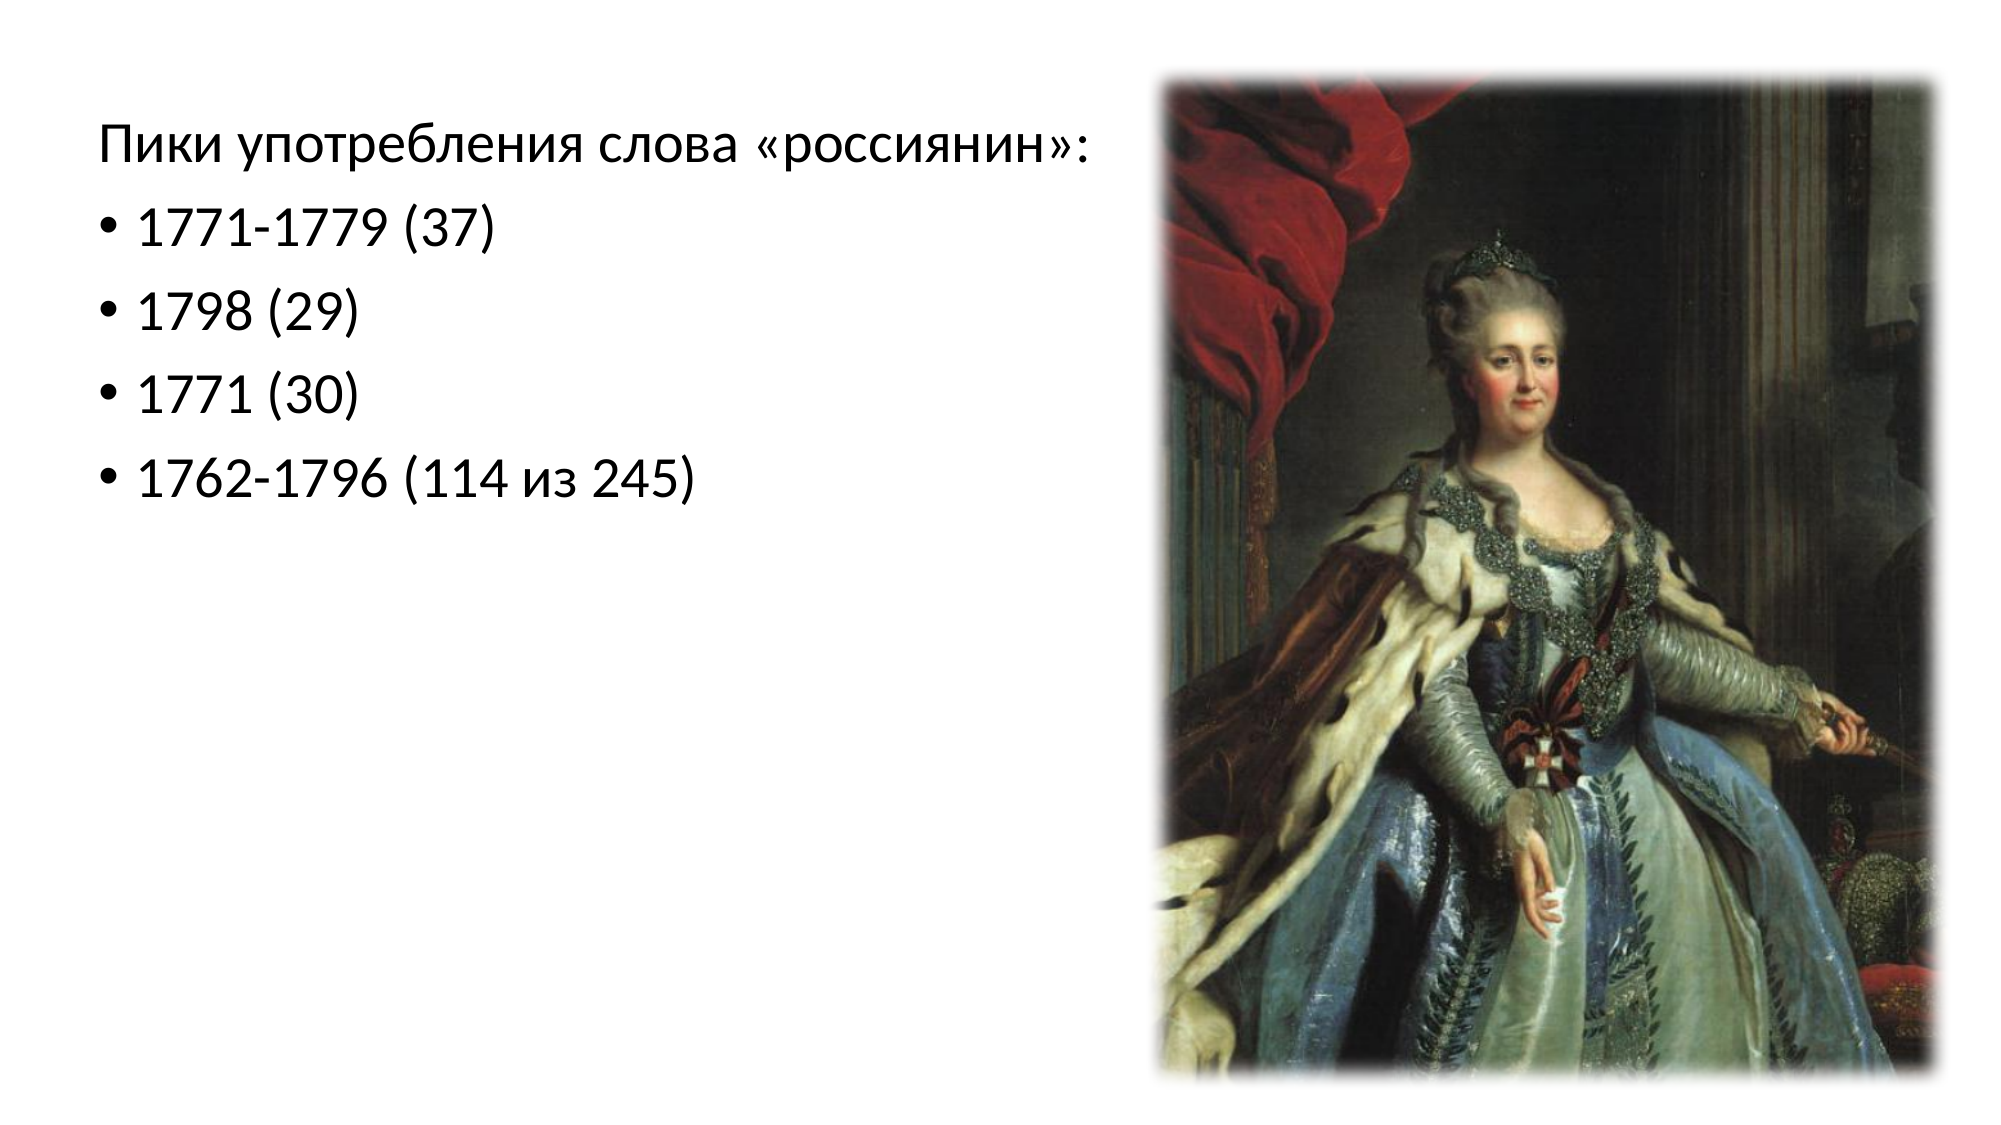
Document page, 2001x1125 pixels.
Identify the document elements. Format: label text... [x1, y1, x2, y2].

list Пики употребления слова «россиянин»: 1771-1779 (37) 1798 (29) 1771 (30) 1762-1796 (114 из 245) [83, 105, 1146, 819]
picture [1146, 64, 1950, 1090]
